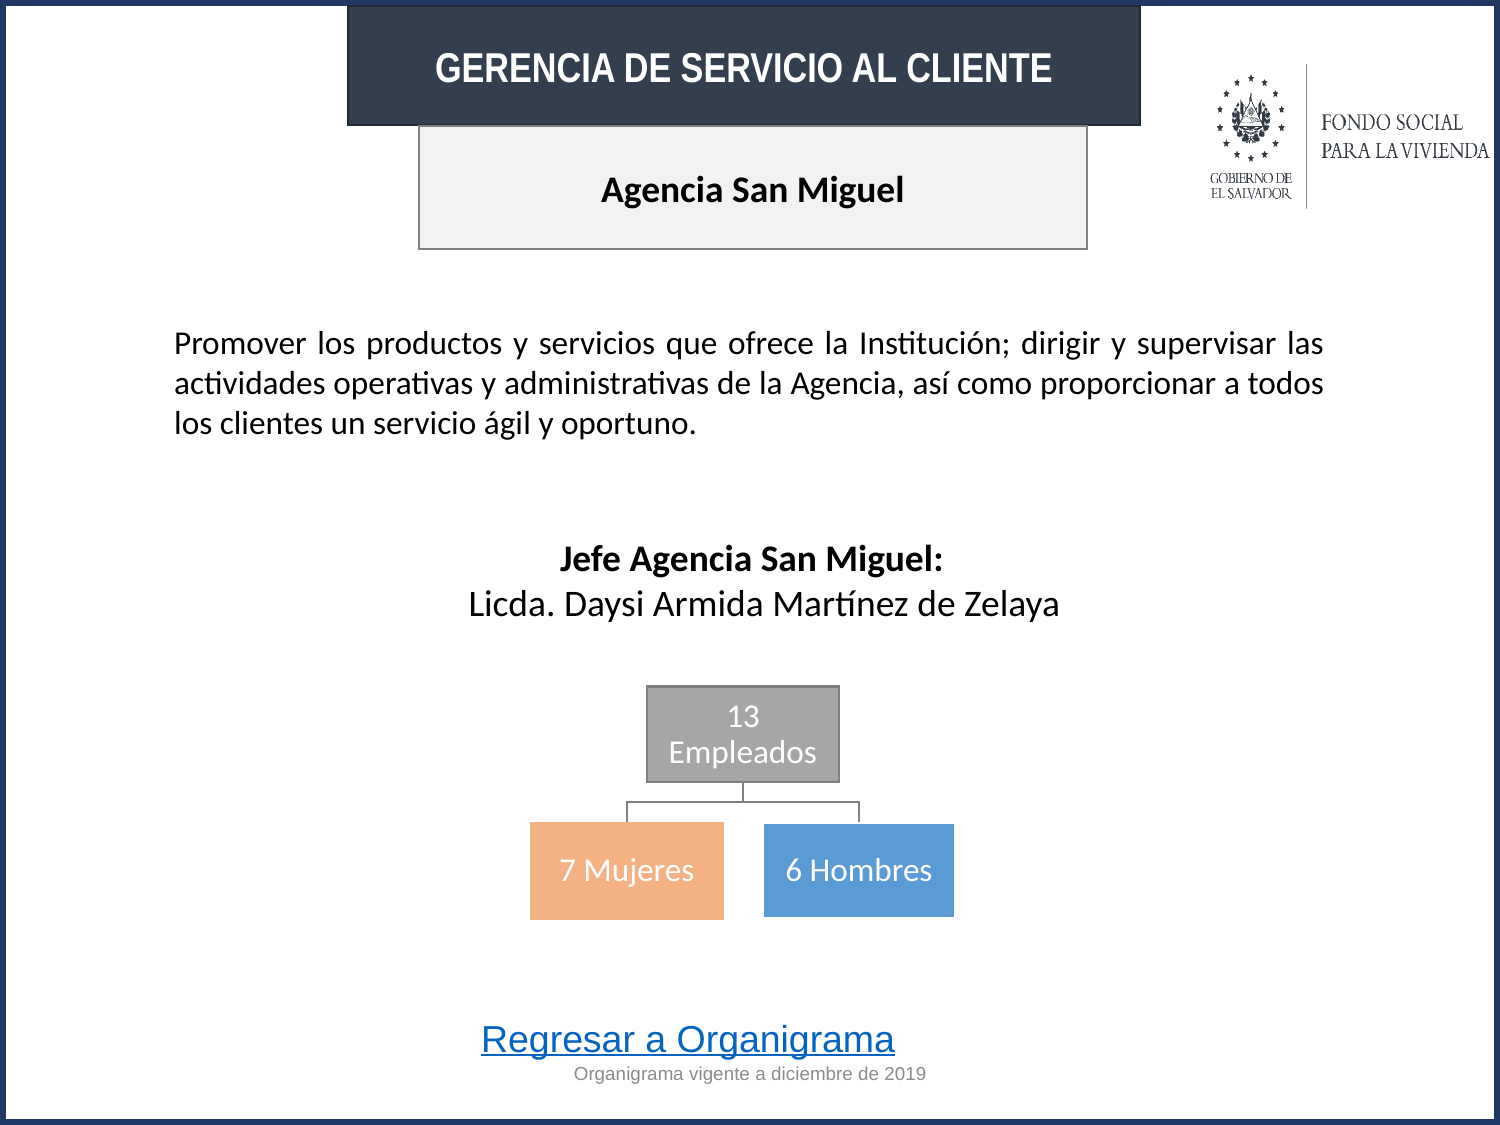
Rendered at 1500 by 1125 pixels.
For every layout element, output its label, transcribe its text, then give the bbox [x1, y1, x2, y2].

text_box Regresar a Organigrama [466, 1007, 957, 1067]
footer Organigrama vigente a diciembre de 2019 [496, 1042, 1004, 1103]
text_box Jefe Agencia San Miguel: Licda. Daysi Armida Martínez de Zelaya [425, 527, 1105, 632]
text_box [496, 686, 991, 919]
text_box GERENCIA DE SERVICIO AL CLIENTE [347, 5, 1141, 126]
text_box Agencia San Miguel [418, 125, 1088, 250]
picture [1190, 2, 1498, 304]
text_box Promover los productos y servicios que ofrece la Institución; dirigir y supervisar las actividades operativas y administrativas de la Agencia, así como proporcionar a todos los clientes un servicio ágil y oportuno. [159, 313, 1341, 449]
